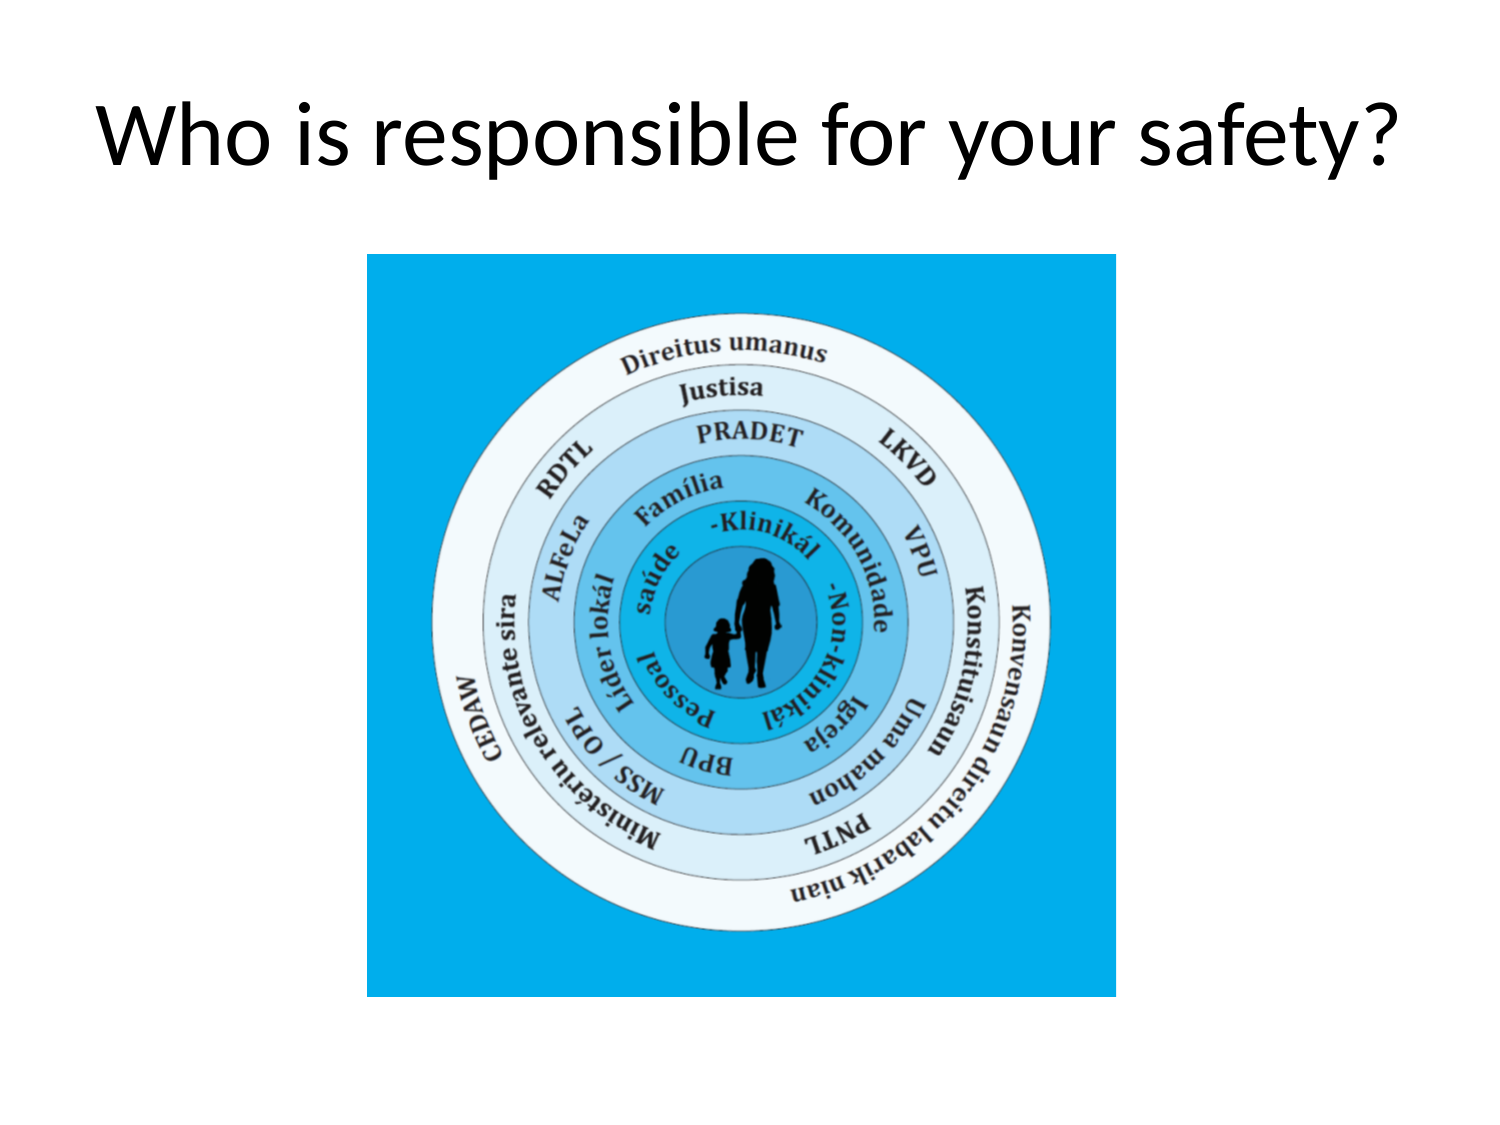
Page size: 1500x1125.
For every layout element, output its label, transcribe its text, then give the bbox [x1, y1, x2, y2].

picture [432, 313, 1050, 931]
title Who is responsible for your safety? [75, 35, 1425, 223]
